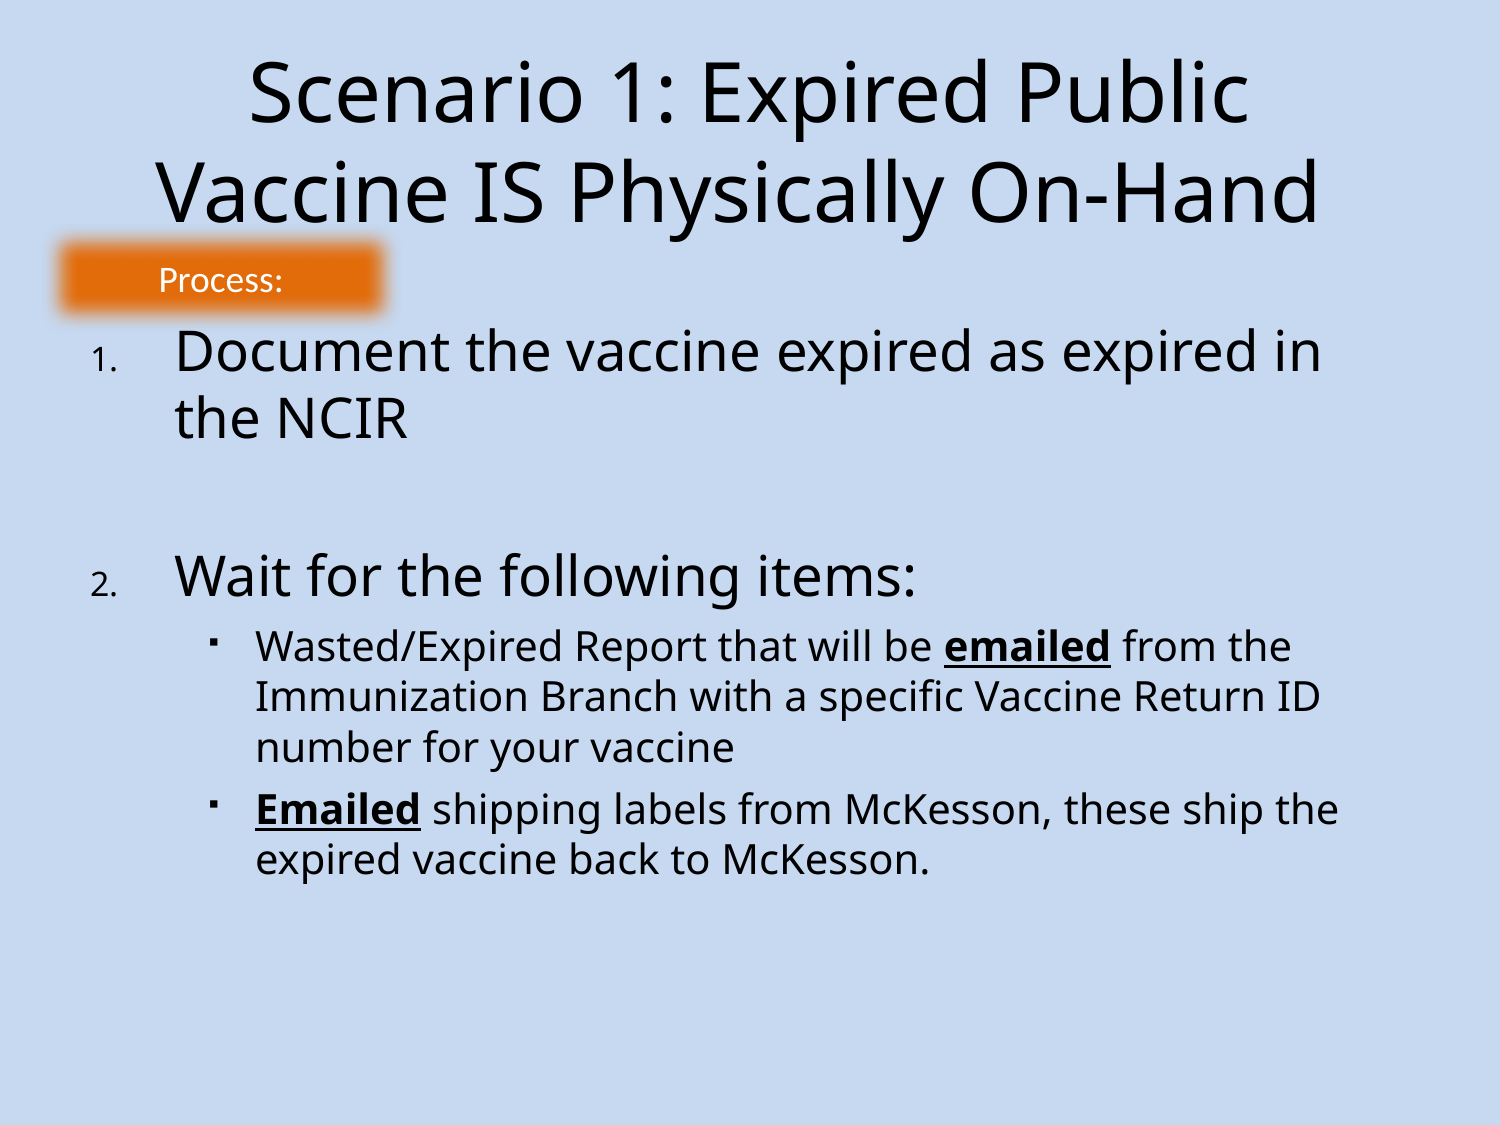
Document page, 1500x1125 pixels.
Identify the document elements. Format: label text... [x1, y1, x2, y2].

text_box Process: [75, 307, 378, 313]
title Scenario 1: Expired Public Vaccine IS Physically On-Hand [125, 45, 1375, 233]
text_box Process: [76, 258, 367, 297]
list Document the vaccine expired as expired in the NCIR Wait for the following items: Wasted/Expired Report that will be emailed from the Immunization Branch with a specific Vaccine Return ID number for your vaccine Emailed shipping labels from McKesson, these ship the expired vaccine back to McKesson. [75, 307, 1438, 1050]
